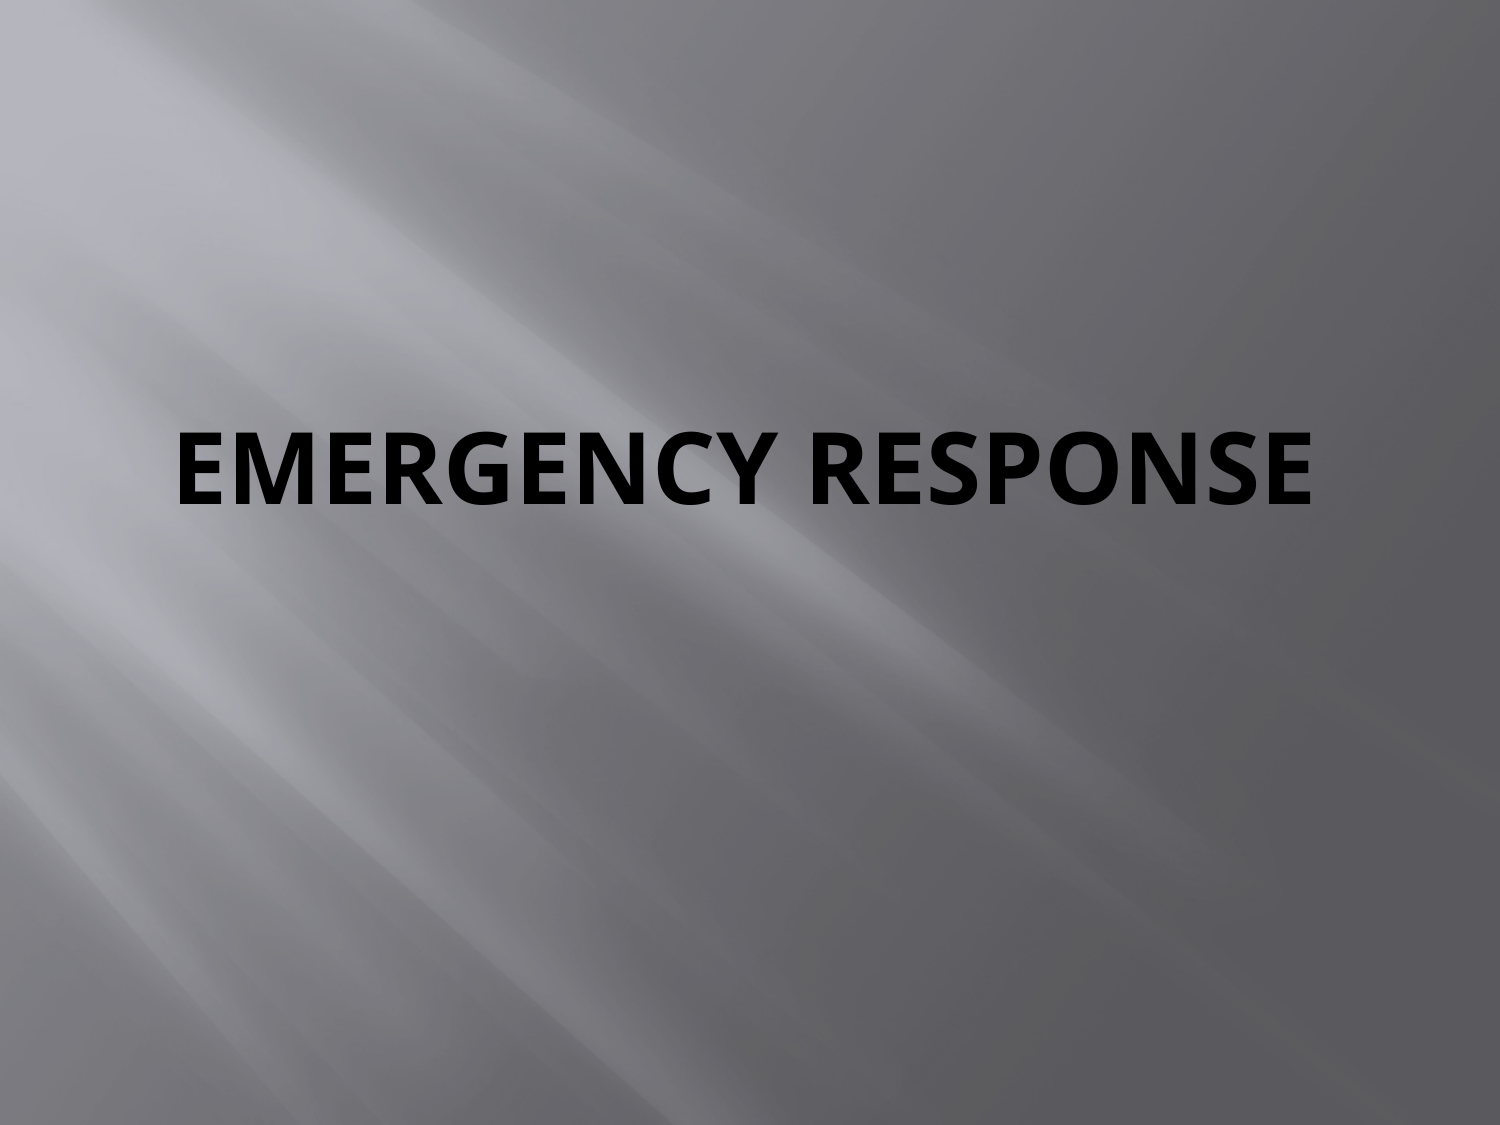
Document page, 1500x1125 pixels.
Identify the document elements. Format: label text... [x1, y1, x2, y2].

title Emergency Response [69, 224, 1420, 525]
subtitle [225, 546, 1275, 834]
